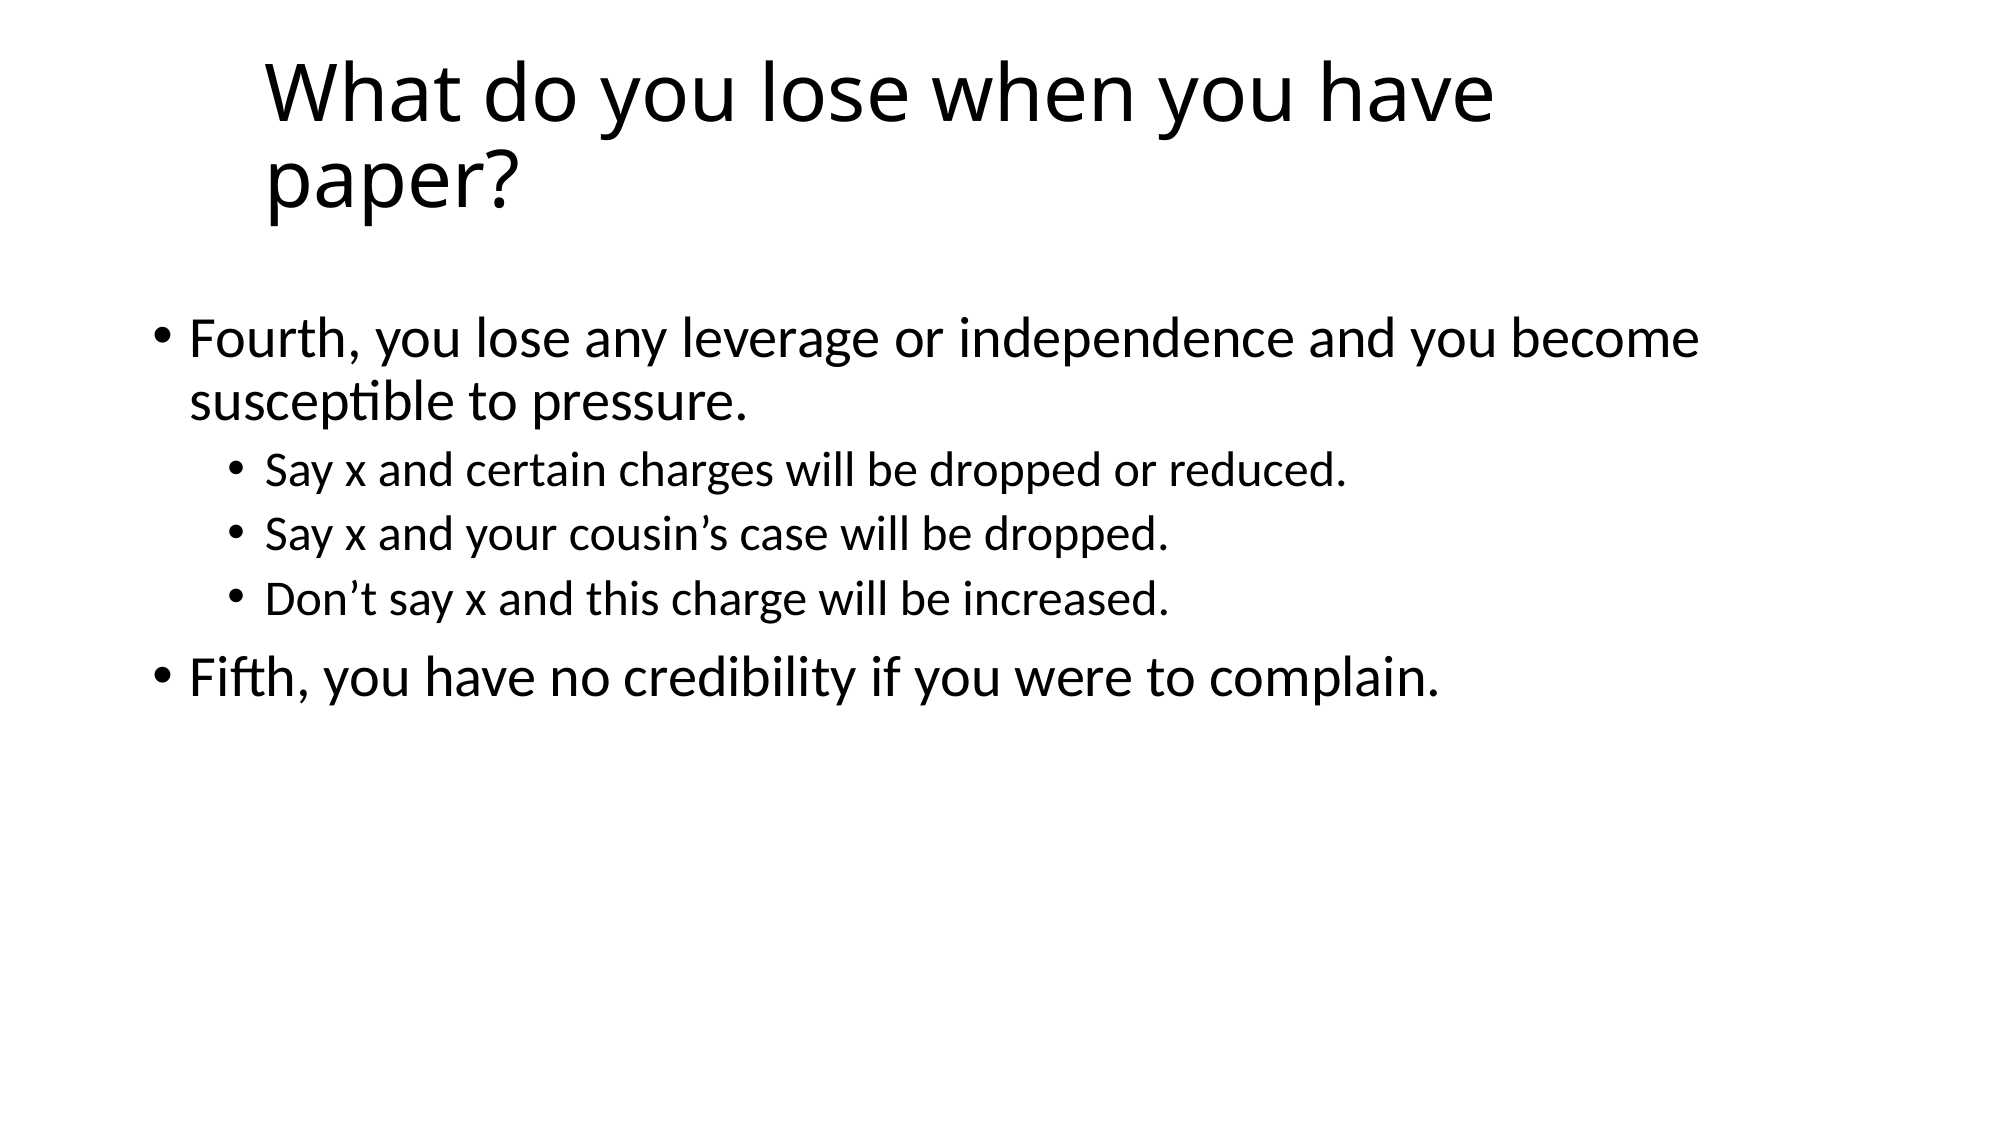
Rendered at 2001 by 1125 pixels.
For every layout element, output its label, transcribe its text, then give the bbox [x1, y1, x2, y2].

list Fourth, you lose any leverage or independence and you become susceptible to pressure. Say x and certain charges will be dropped or reduced. Say x and your cousin’s case will be dropped. Don’t say x and this charge will be increased. Fifth, you have no credibility if you were to complain. [137, 299, 1863, 1014]
title What do you lose when you have paper? [249, 45, 1750, 233]
